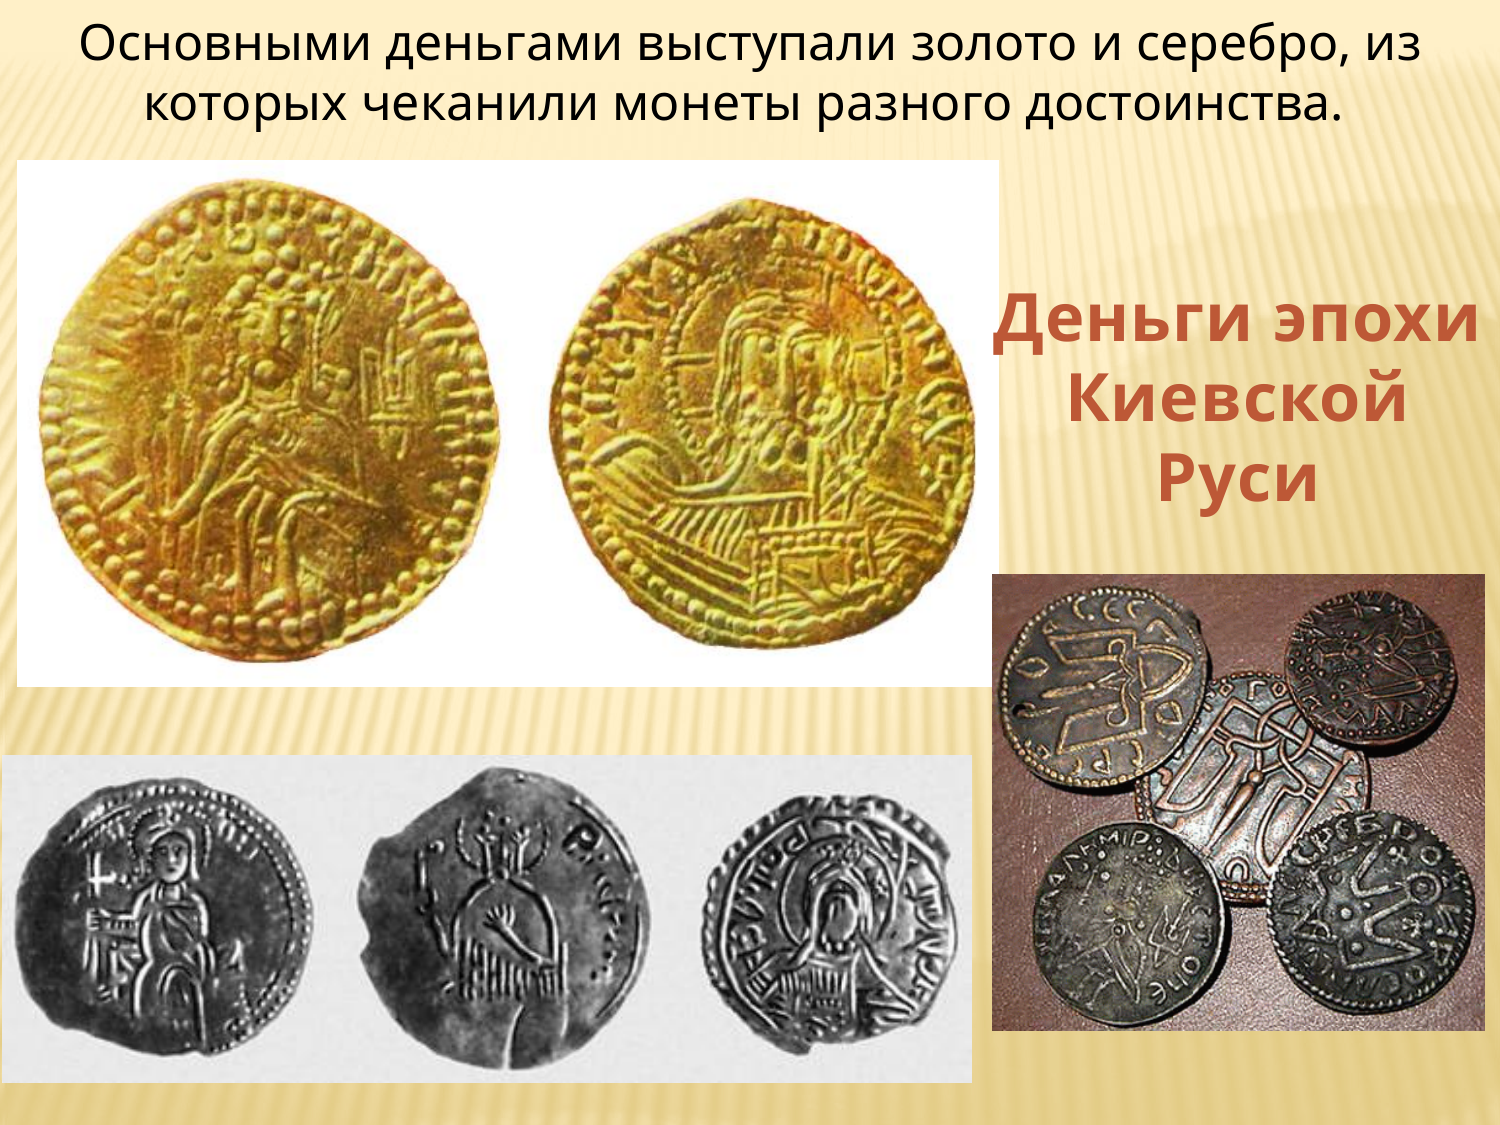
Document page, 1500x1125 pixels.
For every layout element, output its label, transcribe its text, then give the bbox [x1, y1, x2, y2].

text_box Основными деньгами выступали золото и серебро, из которых чеканили монеты разного достоинства. [0, 3, 1500, 139]
picture [17, 160, 1485, 1031]
picture [2, 754, 972, 1083]
text_box Деньги эпохи Киевской Руси [1009, 267, 1500, 522]
